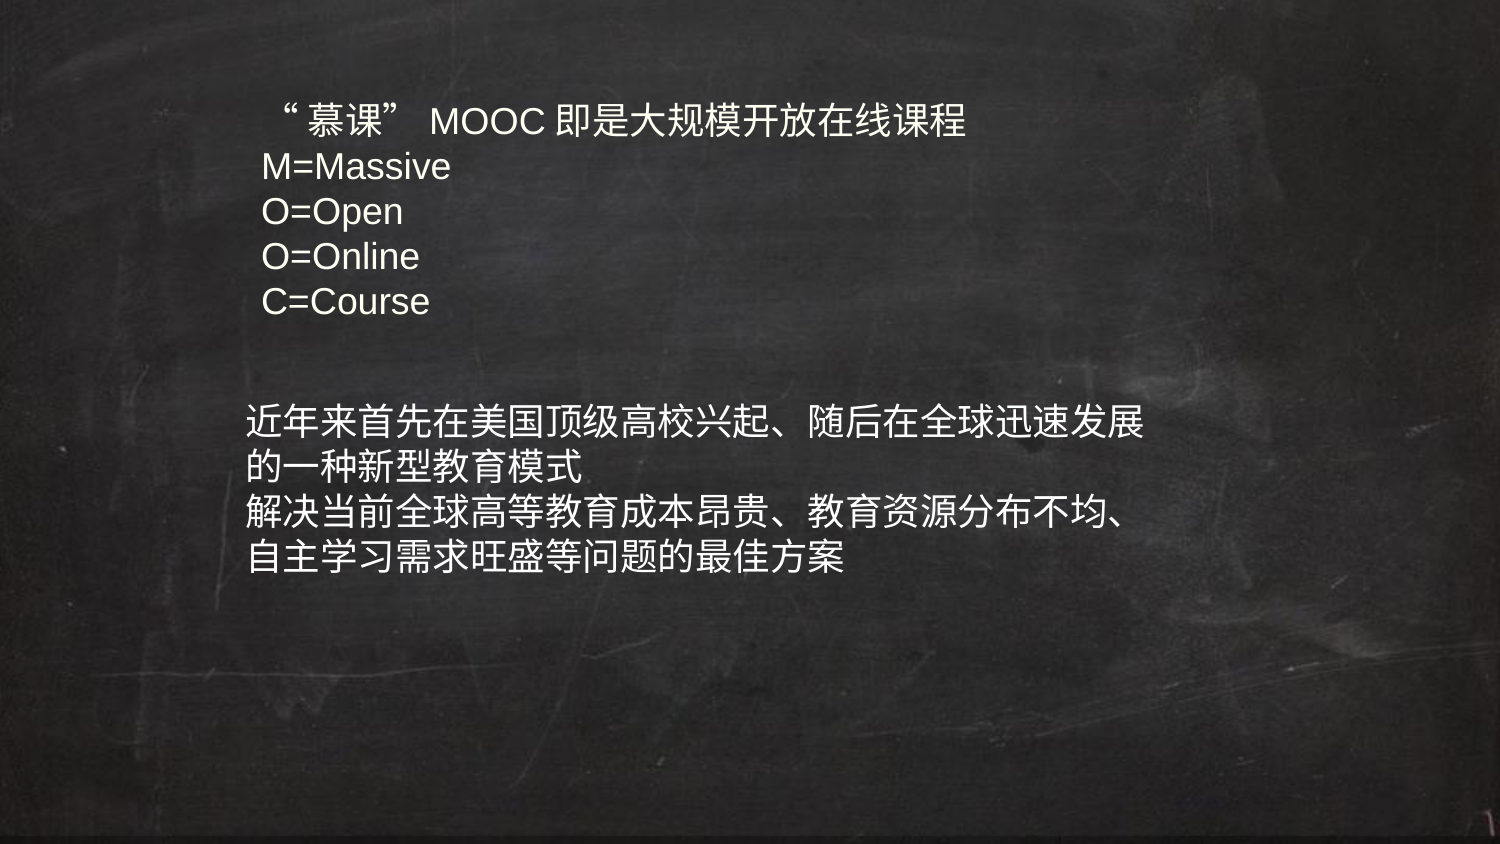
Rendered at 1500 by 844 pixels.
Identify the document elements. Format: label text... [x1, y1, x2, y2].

picture [0, 0, 1500, 844]
text_box 近年来首先在美国顶级高校兴起、随后在全球迅速发展的一种新型教育模式 解决当前全球高等教育成本昂贵、教育资源分布不均、自主学习需求旺盛等问题的最佳方案 [230, 391, 1175, 586]
text_box “慕课”MOOC即是大规模开放在线课程 M=Massive O=Open O=Online C=Course [246, 89, 1271, 374]
